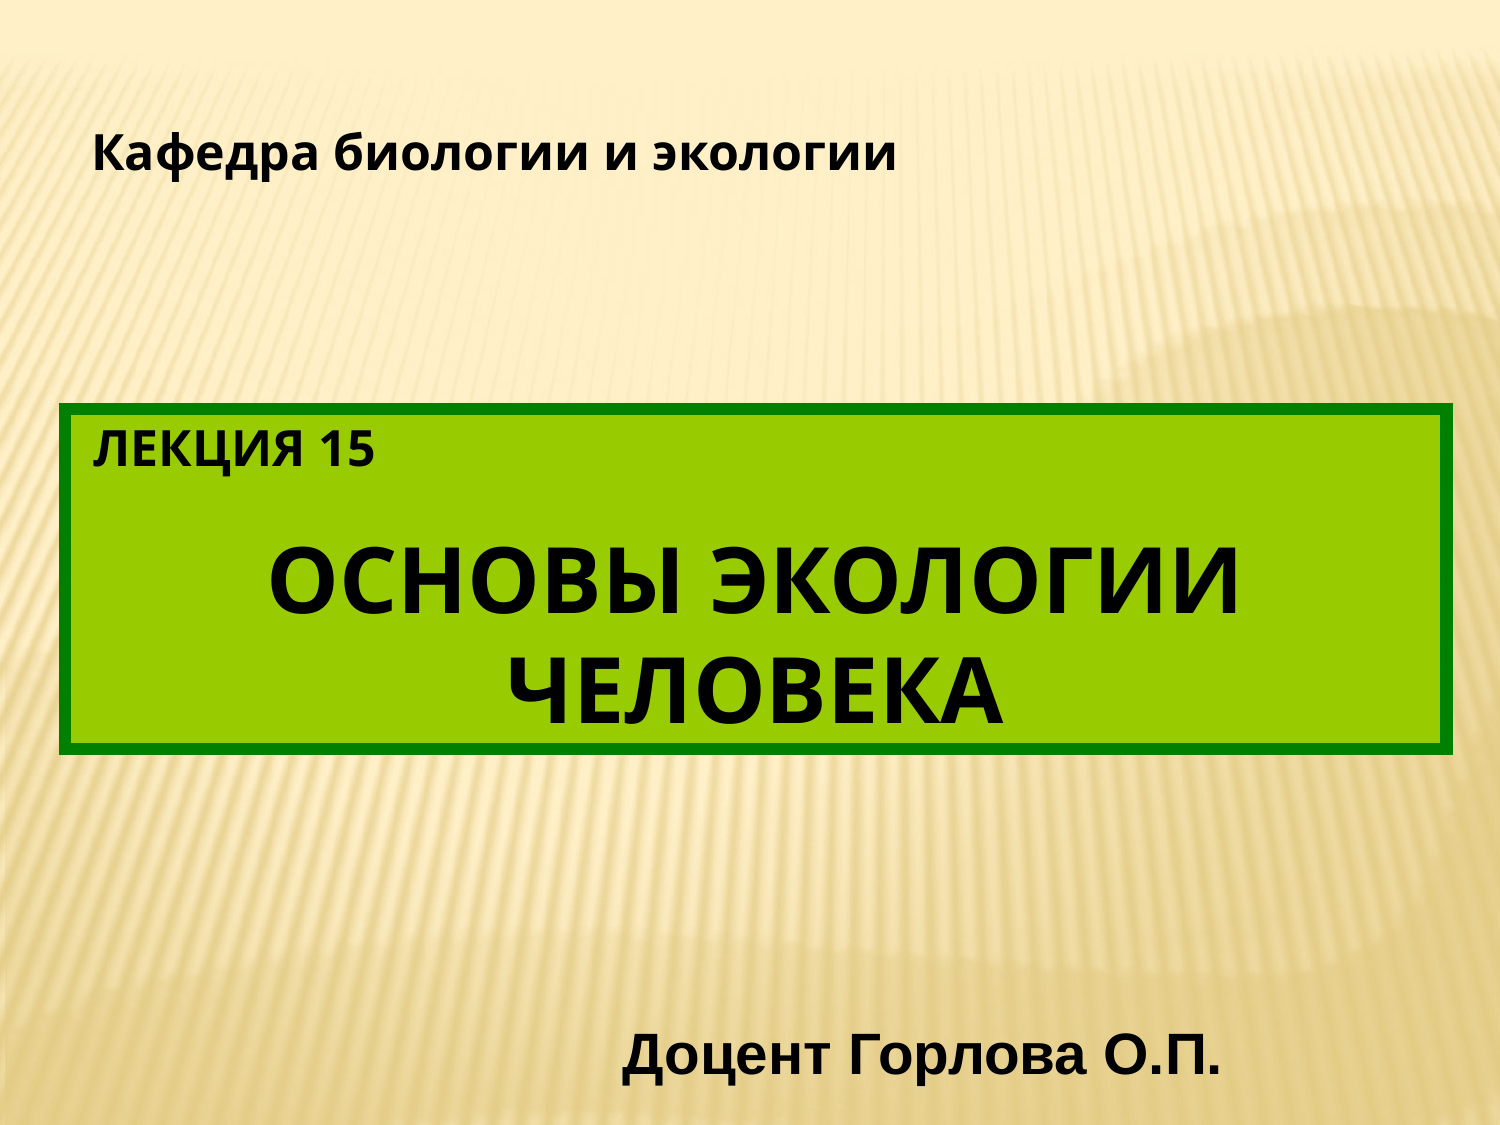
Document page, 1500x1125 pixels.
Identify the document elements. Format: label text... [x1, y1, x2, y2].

text_box Кафедра биологии и экологии [76, 113, 1164, 189]
text_box Доцент Горлова О.П. [608, 1008, 1500, 1094]
text_box ЛЕКЦИЯ 15 ОСНОВЫ ЭКОЛОГИИ ЧЕЛОВЕКА [64, 408, 1447, 750]
